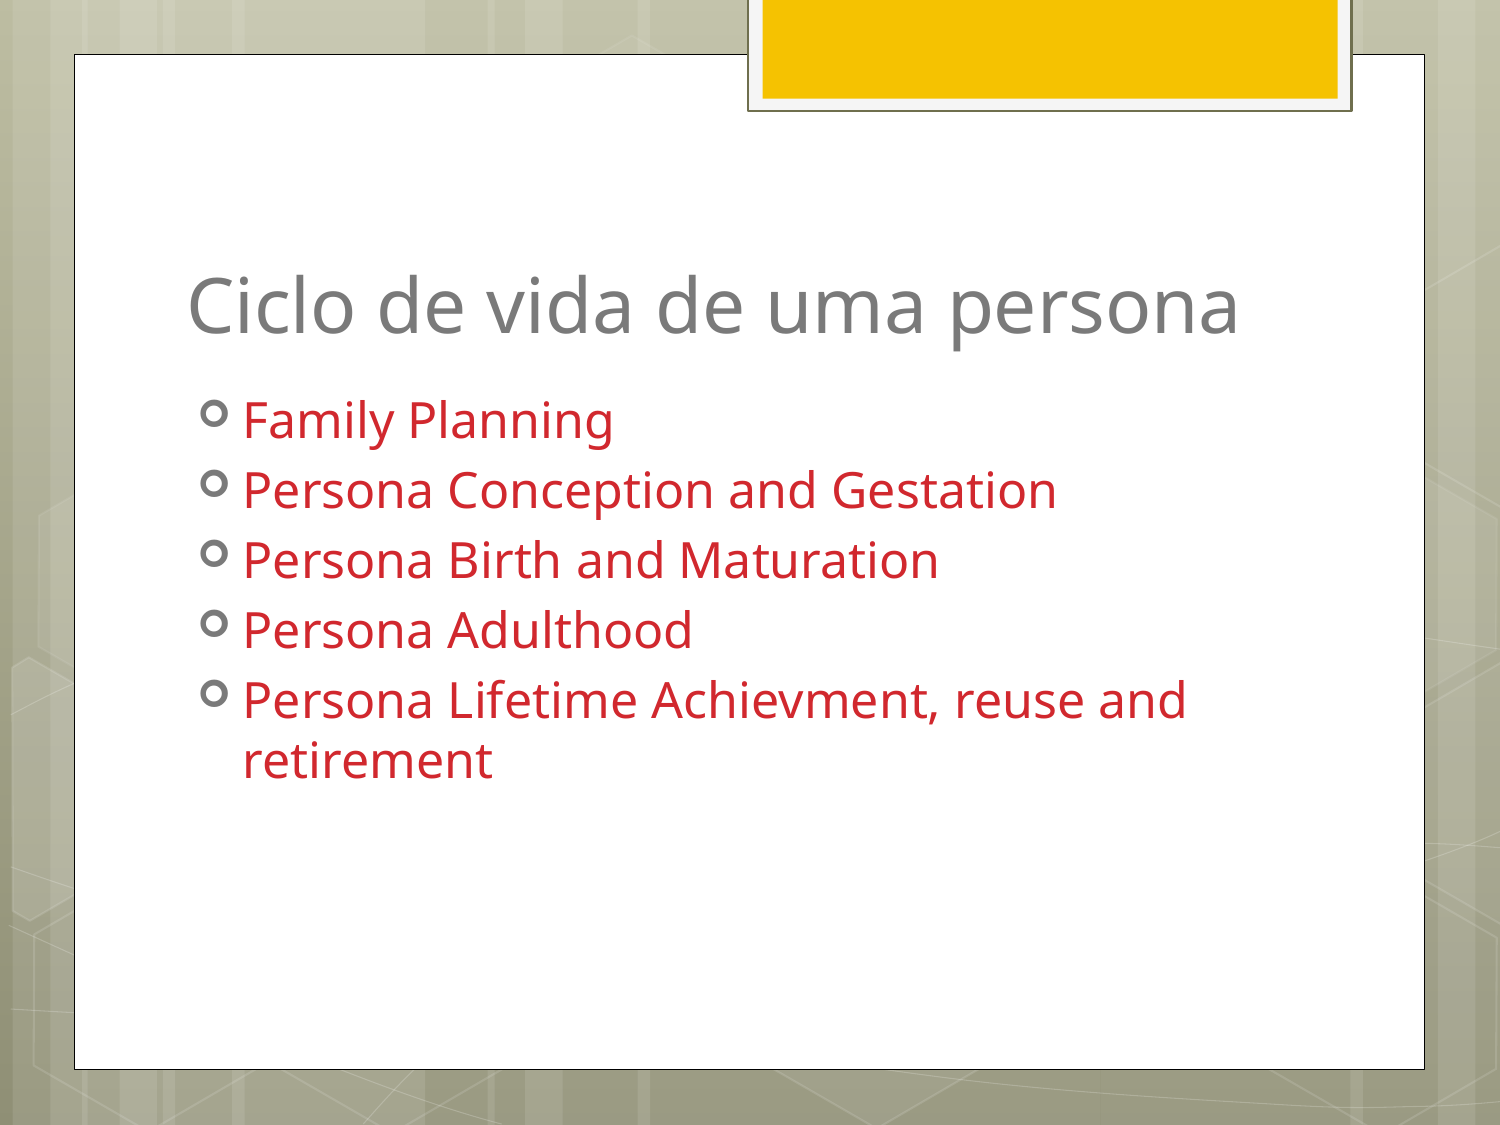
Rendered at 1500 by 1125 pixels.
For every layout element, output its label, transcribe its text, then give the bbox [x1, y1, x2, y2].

list Family Planning Persona Conception and Gestation Persona Birth and Maturation Persona Adulthood Persona Lifetime Achievment, reuse and retirement [171, 381, 1283, 957]
title Ciclo de vida de uma persona [171, 168, 1324, 357]
